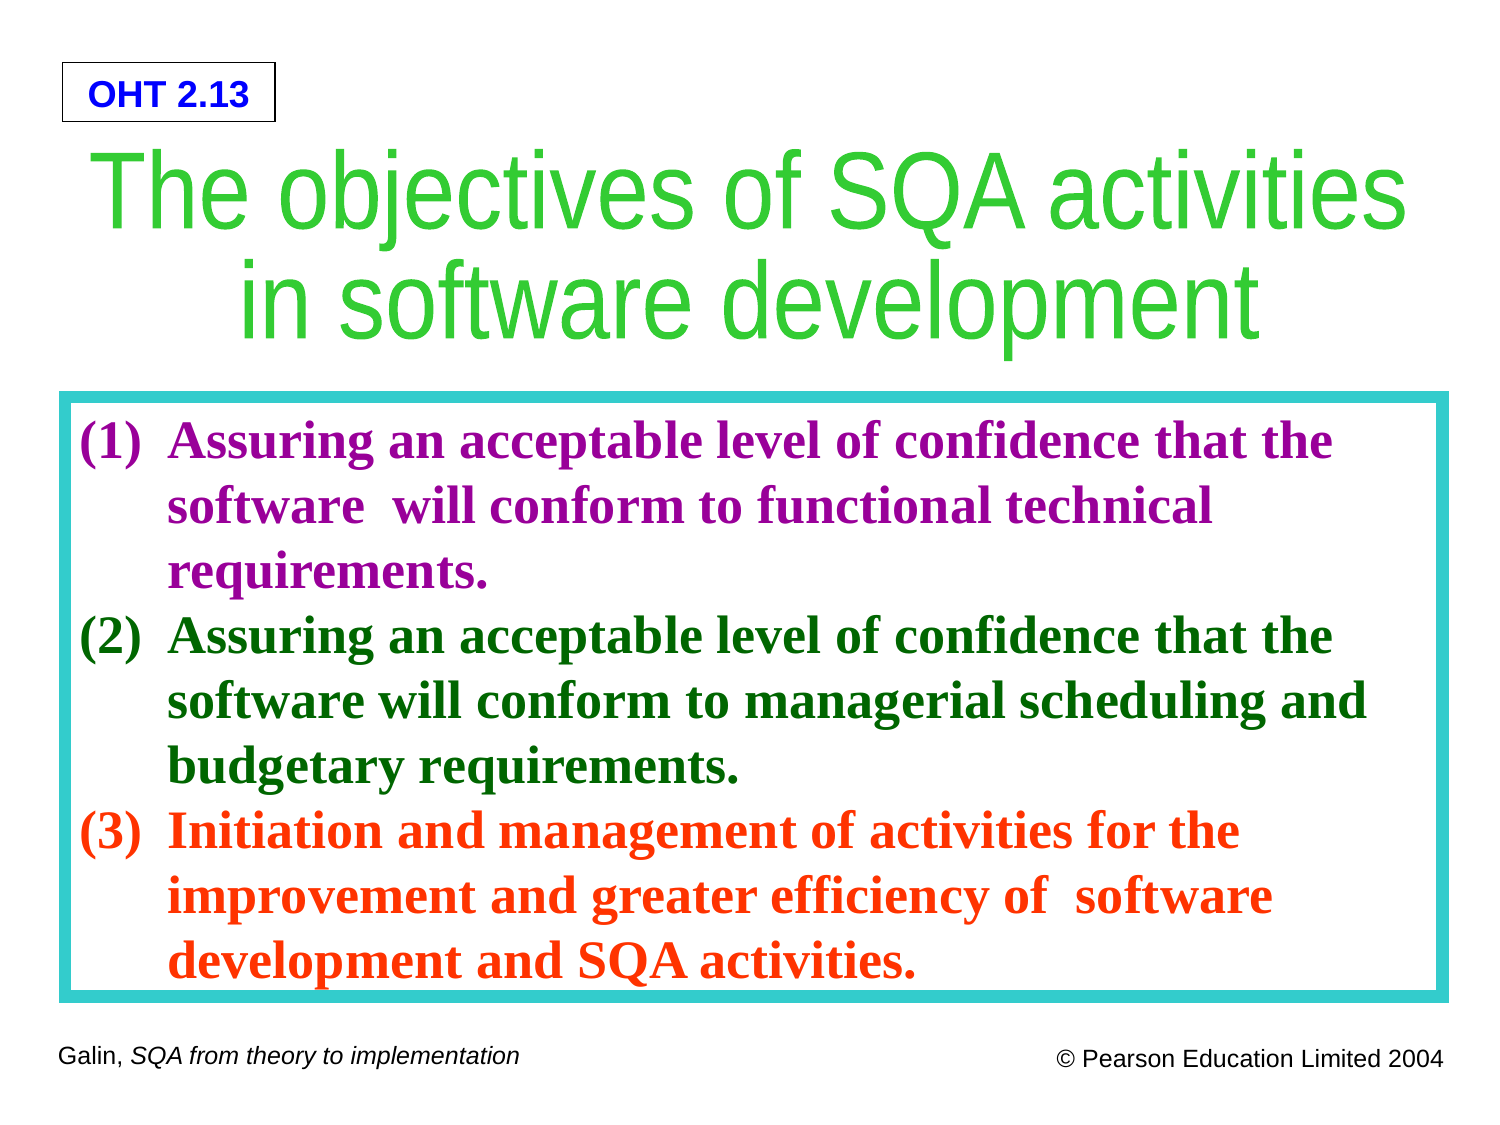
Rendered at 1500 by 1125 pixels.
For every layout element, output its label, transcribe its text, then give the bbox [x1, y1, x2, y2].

text_box (1) Assuring an acceptable level of confidence that the software will conform to functional technical requirements. (2) Assuring an acceptable level of confidence that the software will conform to managerial scheduling and budgetary requirements. (3) Initiation and management of activities for the improvement and greater efficiency of software development and SQA activities. [64, 397, 1443, 997]
